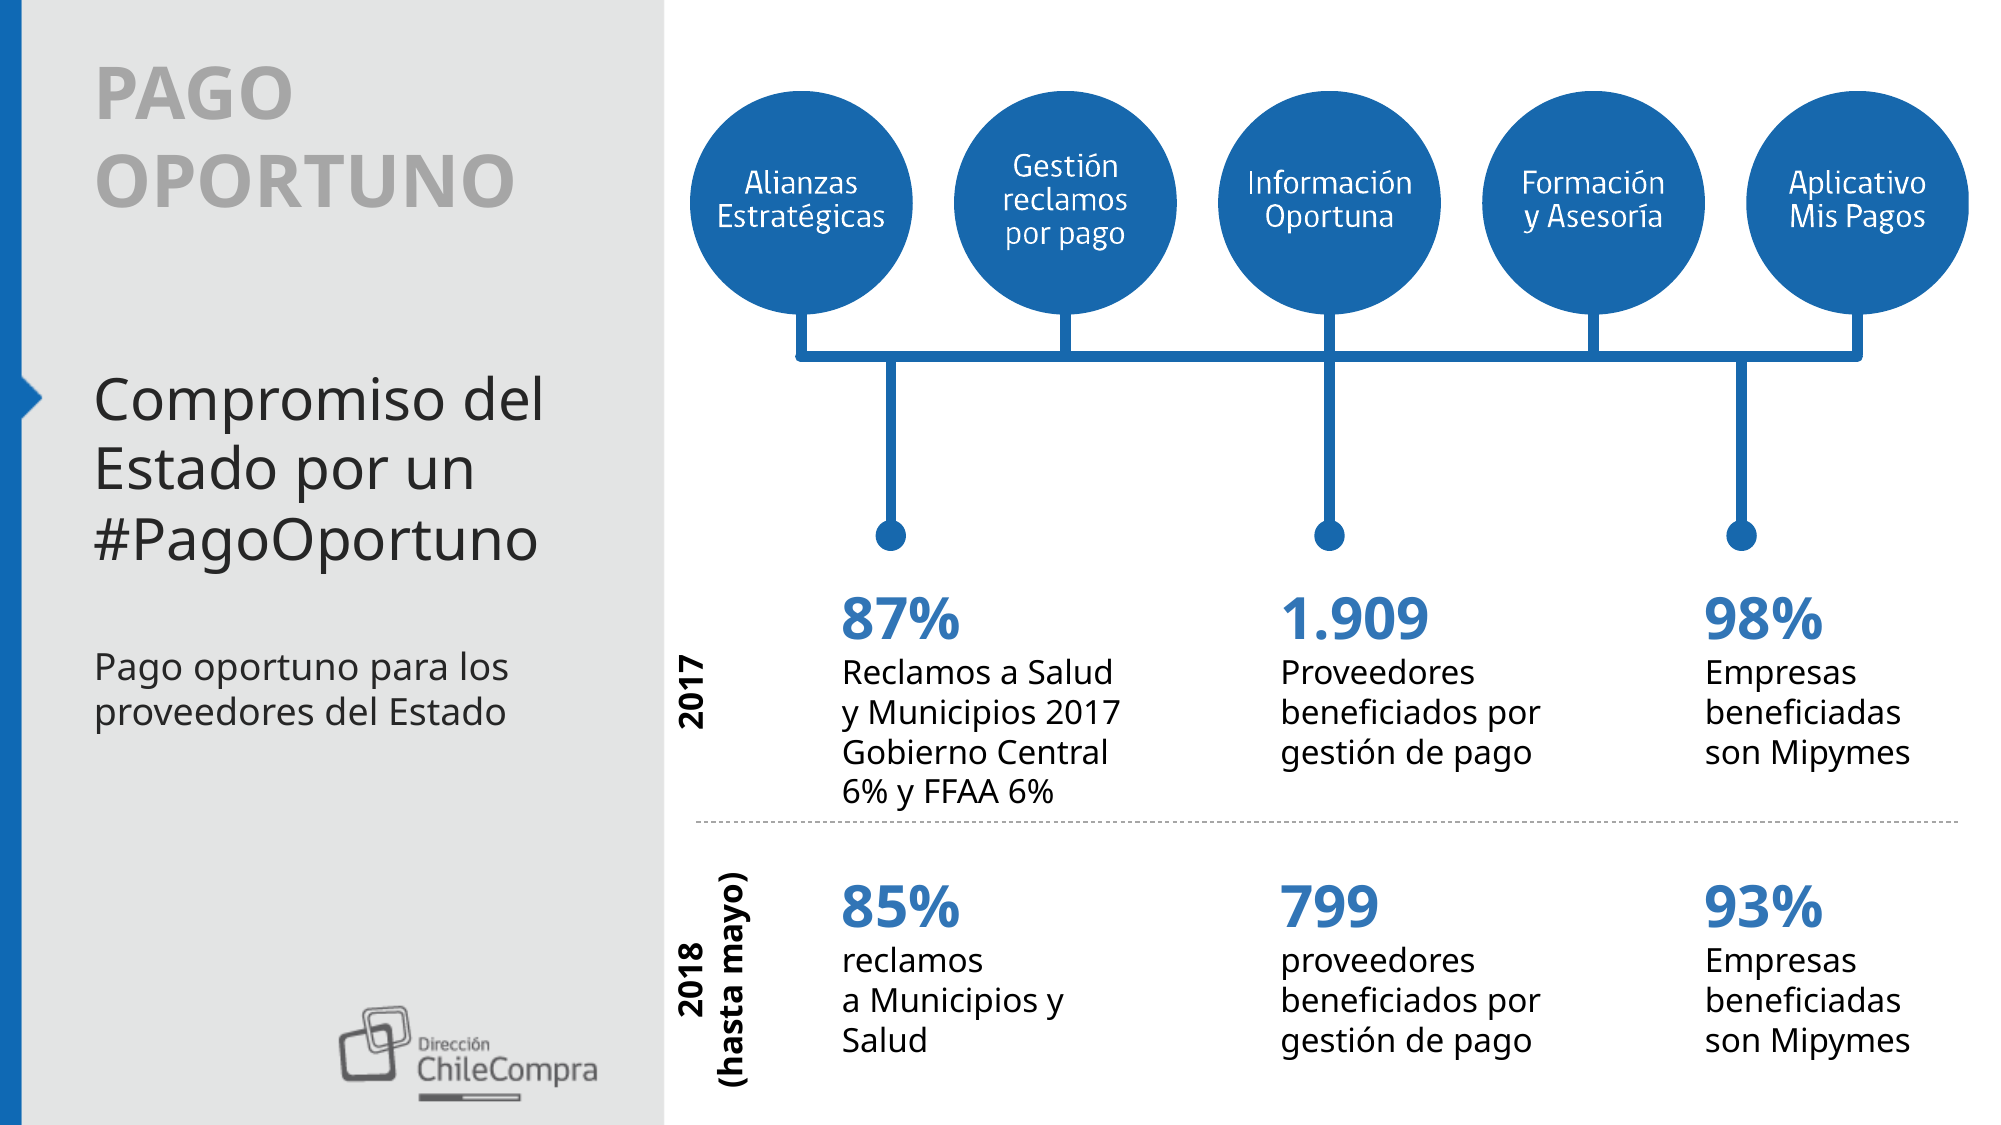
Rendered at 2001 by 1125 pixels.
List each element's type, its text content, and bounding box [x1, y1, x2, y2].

text_box Compromiso del Estado por un #PagoOportuno [79, 354, 590, 579]
text_box 799 proveedores beneficiados por gestión de pago [1265, 861, 1600, 1067]
text_box PAGO OPORTUNO [78, 39, 591, 229]
text_box 98% Empresas beneficiadas son Mipymes [1690, 573, 1932, 779]
text_box 2018 (hasta mayo) [661, 857, 757, 1104]
text_box 1.909 Proveedores beneficiados por gestión de pago [1265, 573, 1600, 779]
text_box 2017 [662, 639, 717, 746]
picture [0, 0, 2001, 1125]
text_box Pago oportuno para los proveedores del Estado [79, 635, 534, 741]
text_box 87% Reclamos a Salud y Municipios 2017 Gobierno Central 6% y FFAA 6% [827, 573, 1150, 818]
text_box 93% Empresas beneficiadas son Mipymes [1690, 861, 1932, 1067]
text_box 85% reclamos a Municipios y Salud [827, 861, 1150, 1067]
